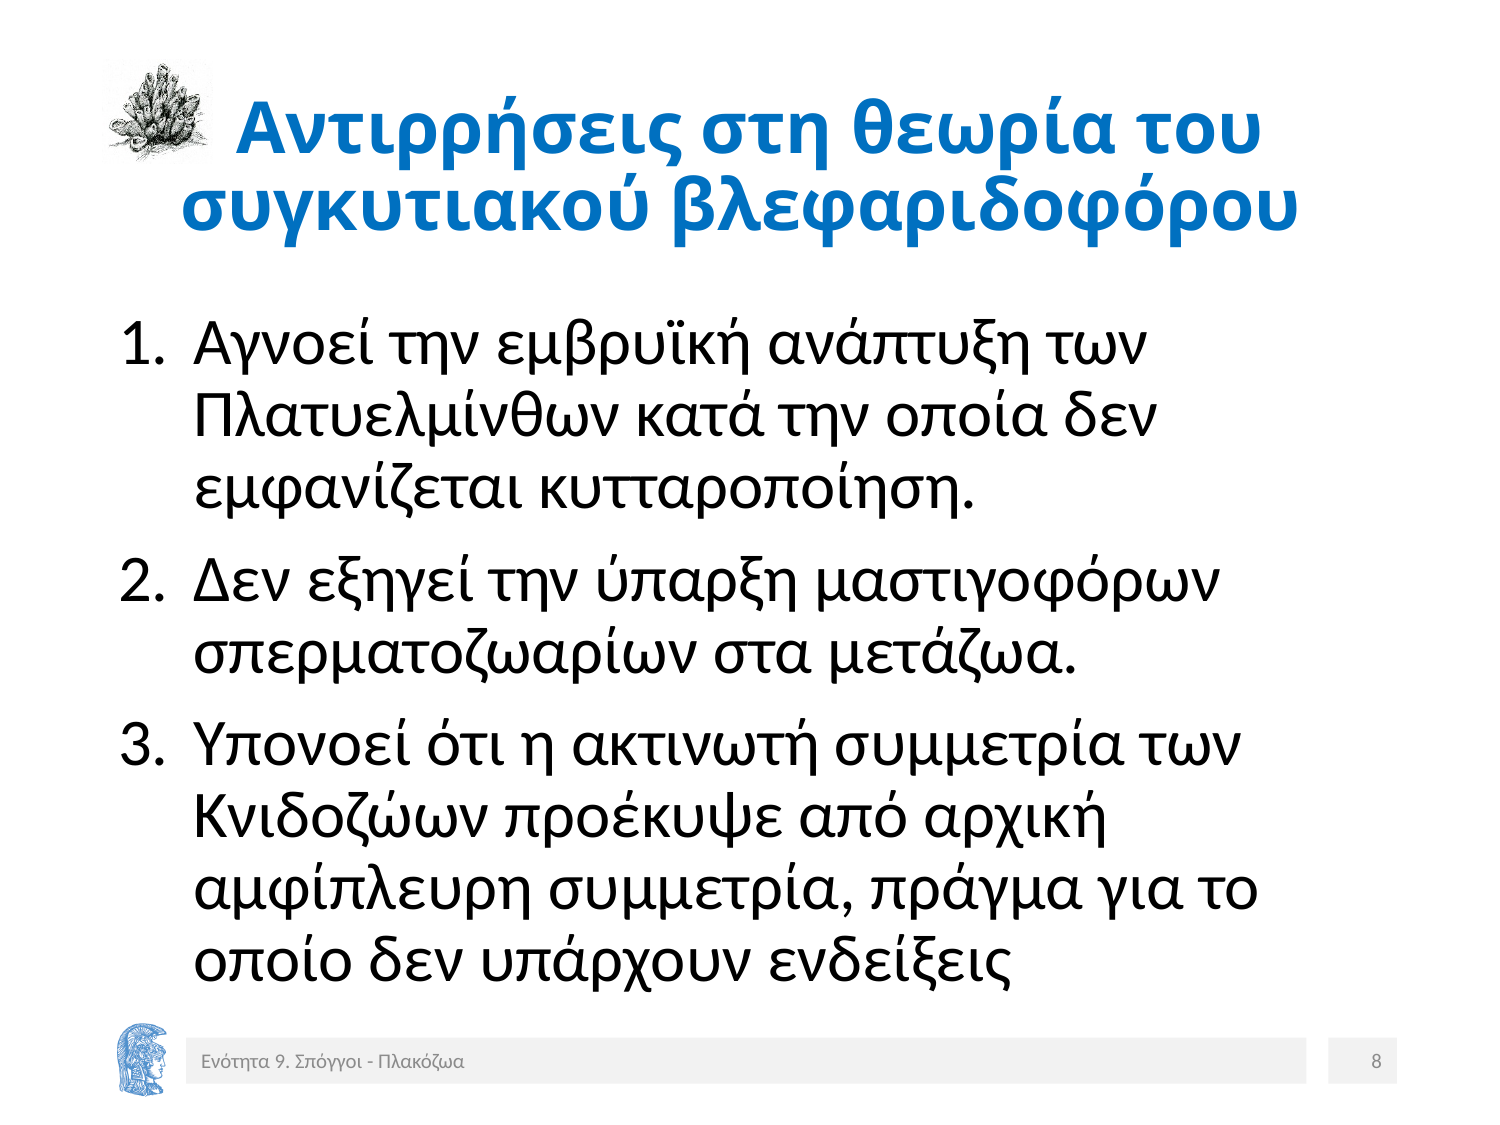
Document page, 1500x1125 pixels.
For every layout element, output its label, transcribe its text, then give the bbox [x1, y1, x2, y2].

list Αγνοεί την εμβρυϊκή ανάπτυξη των Πλατυελμίνθων κατά την οποία δεν εμφανίζεται κυτταροποίηση. Δεν εξηγεί την ύπαρξη μαστιγοφόρων σπερματοζωαρίων στα μετάζωα. Υπονοεί ότι η ακτινωτή συμμετρία των Κνιδοζώων προέκυψε από αρχική αμφίπλευρη συμμετρία, πράγμα για το οποίο δεν υπάρχουν ενδείξεις [103, 299, 1397, 1014]
footer Ενότητα 9. Σπόγγοι - Πλακόζωα [186, 1037, 1307, 1084]
title Αντιρρήσεις στη θεωρία του συγκυτιακού βλεφαριδοφόρου [103, 59, 1397, 278]
slide_number 8 [1328, 1037, 1397, 1084]
picture [113, 1022, 176, 1099]
